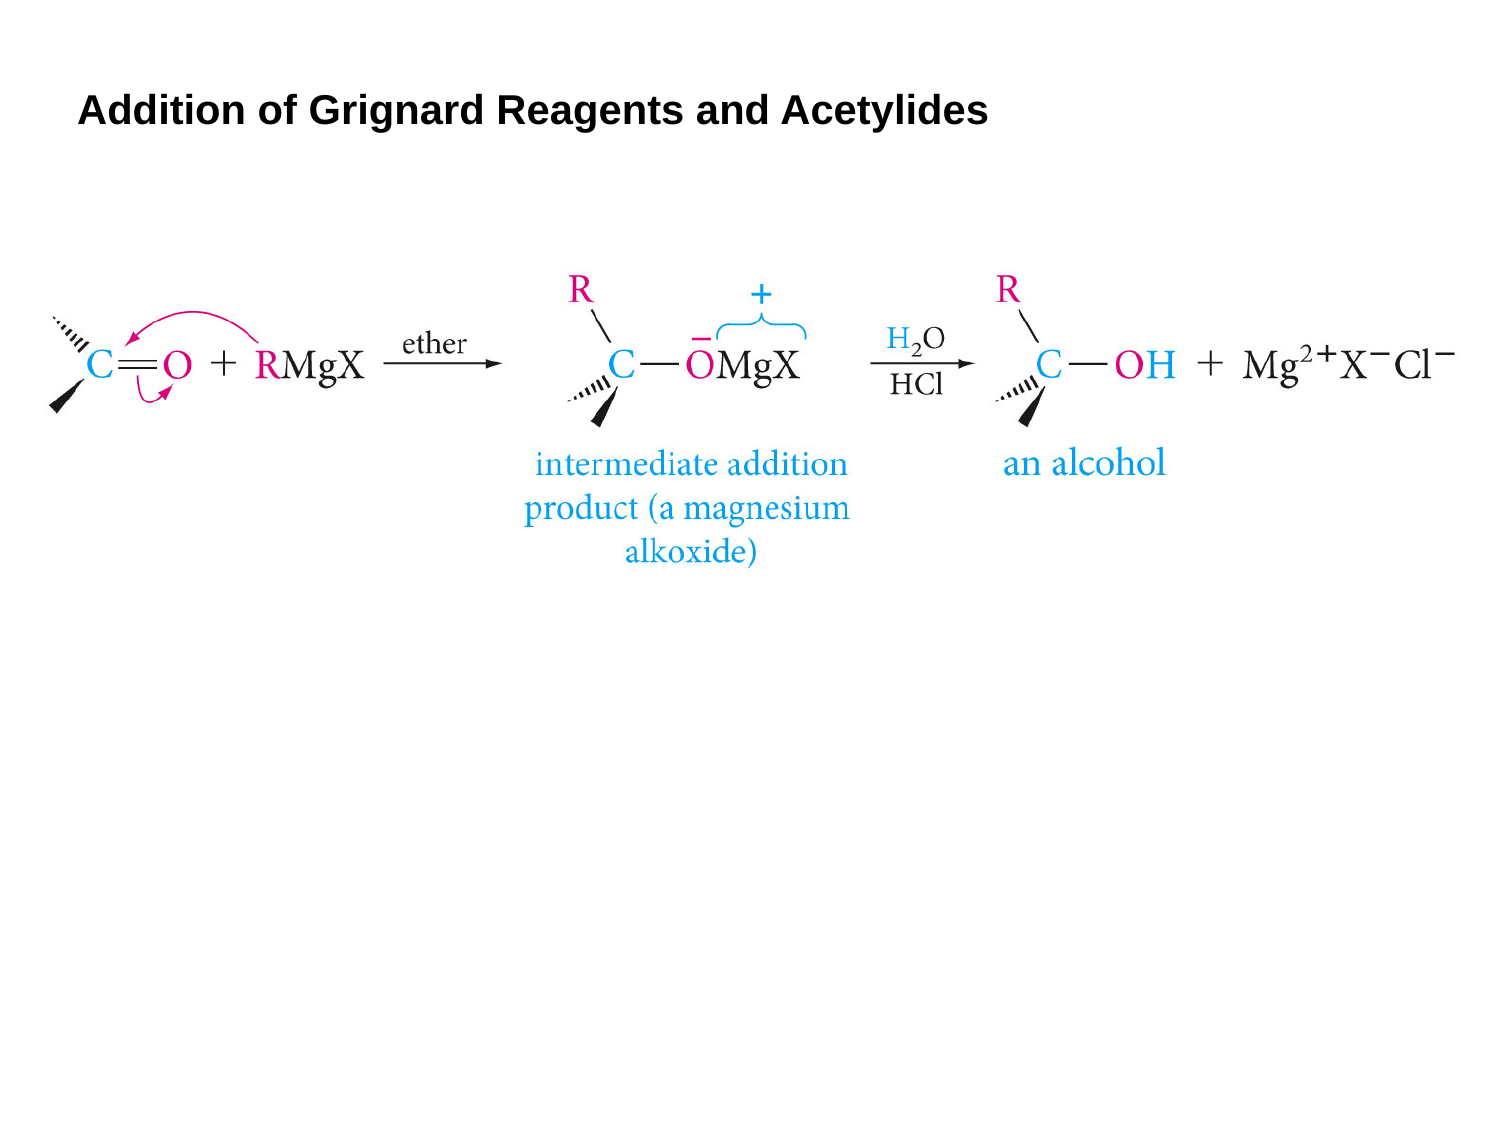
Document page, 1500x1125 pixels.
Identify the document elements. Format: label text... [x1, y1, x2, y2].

picture [37, 262, 1463, 580]
text_box Addition of Grignard Reagents and Acetylides [62, 75, 1475, 140]
